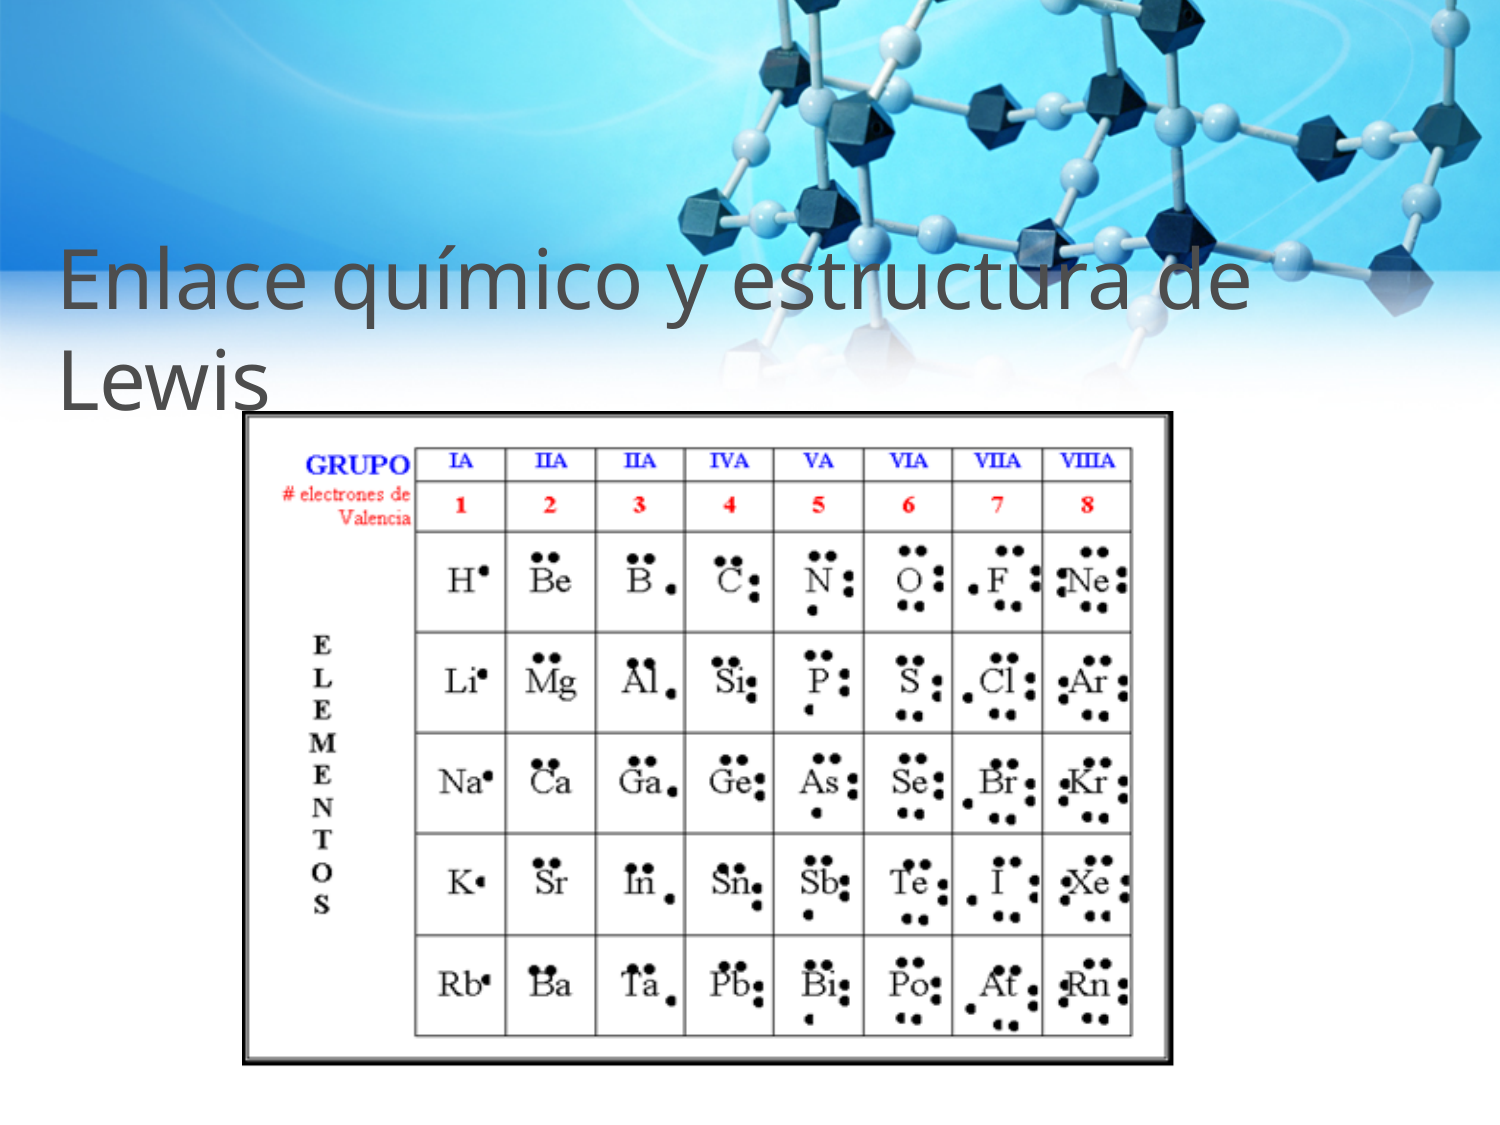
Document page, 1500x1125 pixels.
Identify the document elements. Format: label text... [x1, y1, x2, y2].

picture [0, 0, 1500, 1125]
title Enlace químico y estructura de Lewis [41, 267, 1459, 386]
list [241, 411, 1176, 1068]
